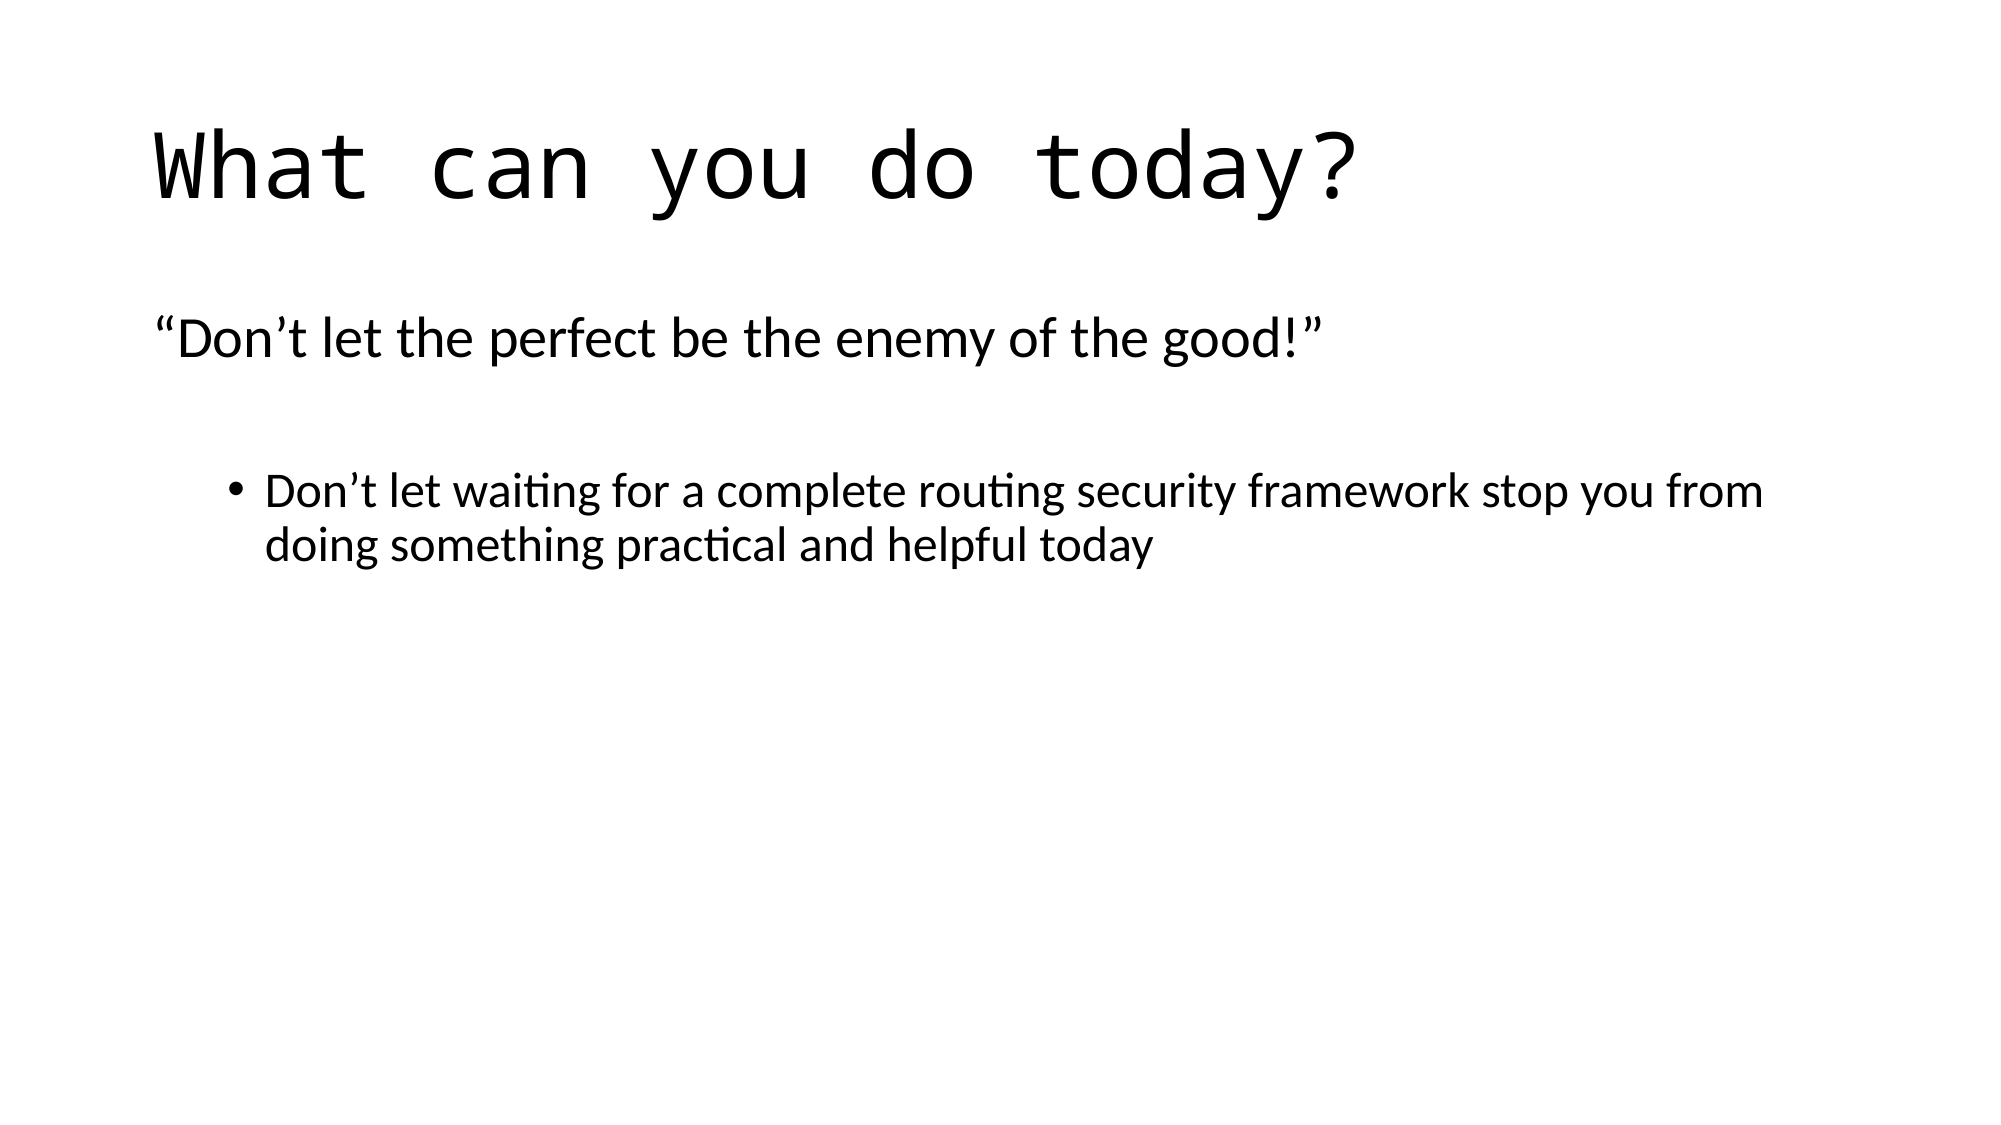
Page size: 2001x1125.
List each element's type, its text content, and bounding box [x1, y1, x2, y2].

list “Don’t let the perfect be the enemy of the good!” Don’t let waiting for a complete routing security framework stop you from doing something practical and helpful today [137, 299, 1863, 1014]
title What can you do today? [137, 59, 1863, 278]
